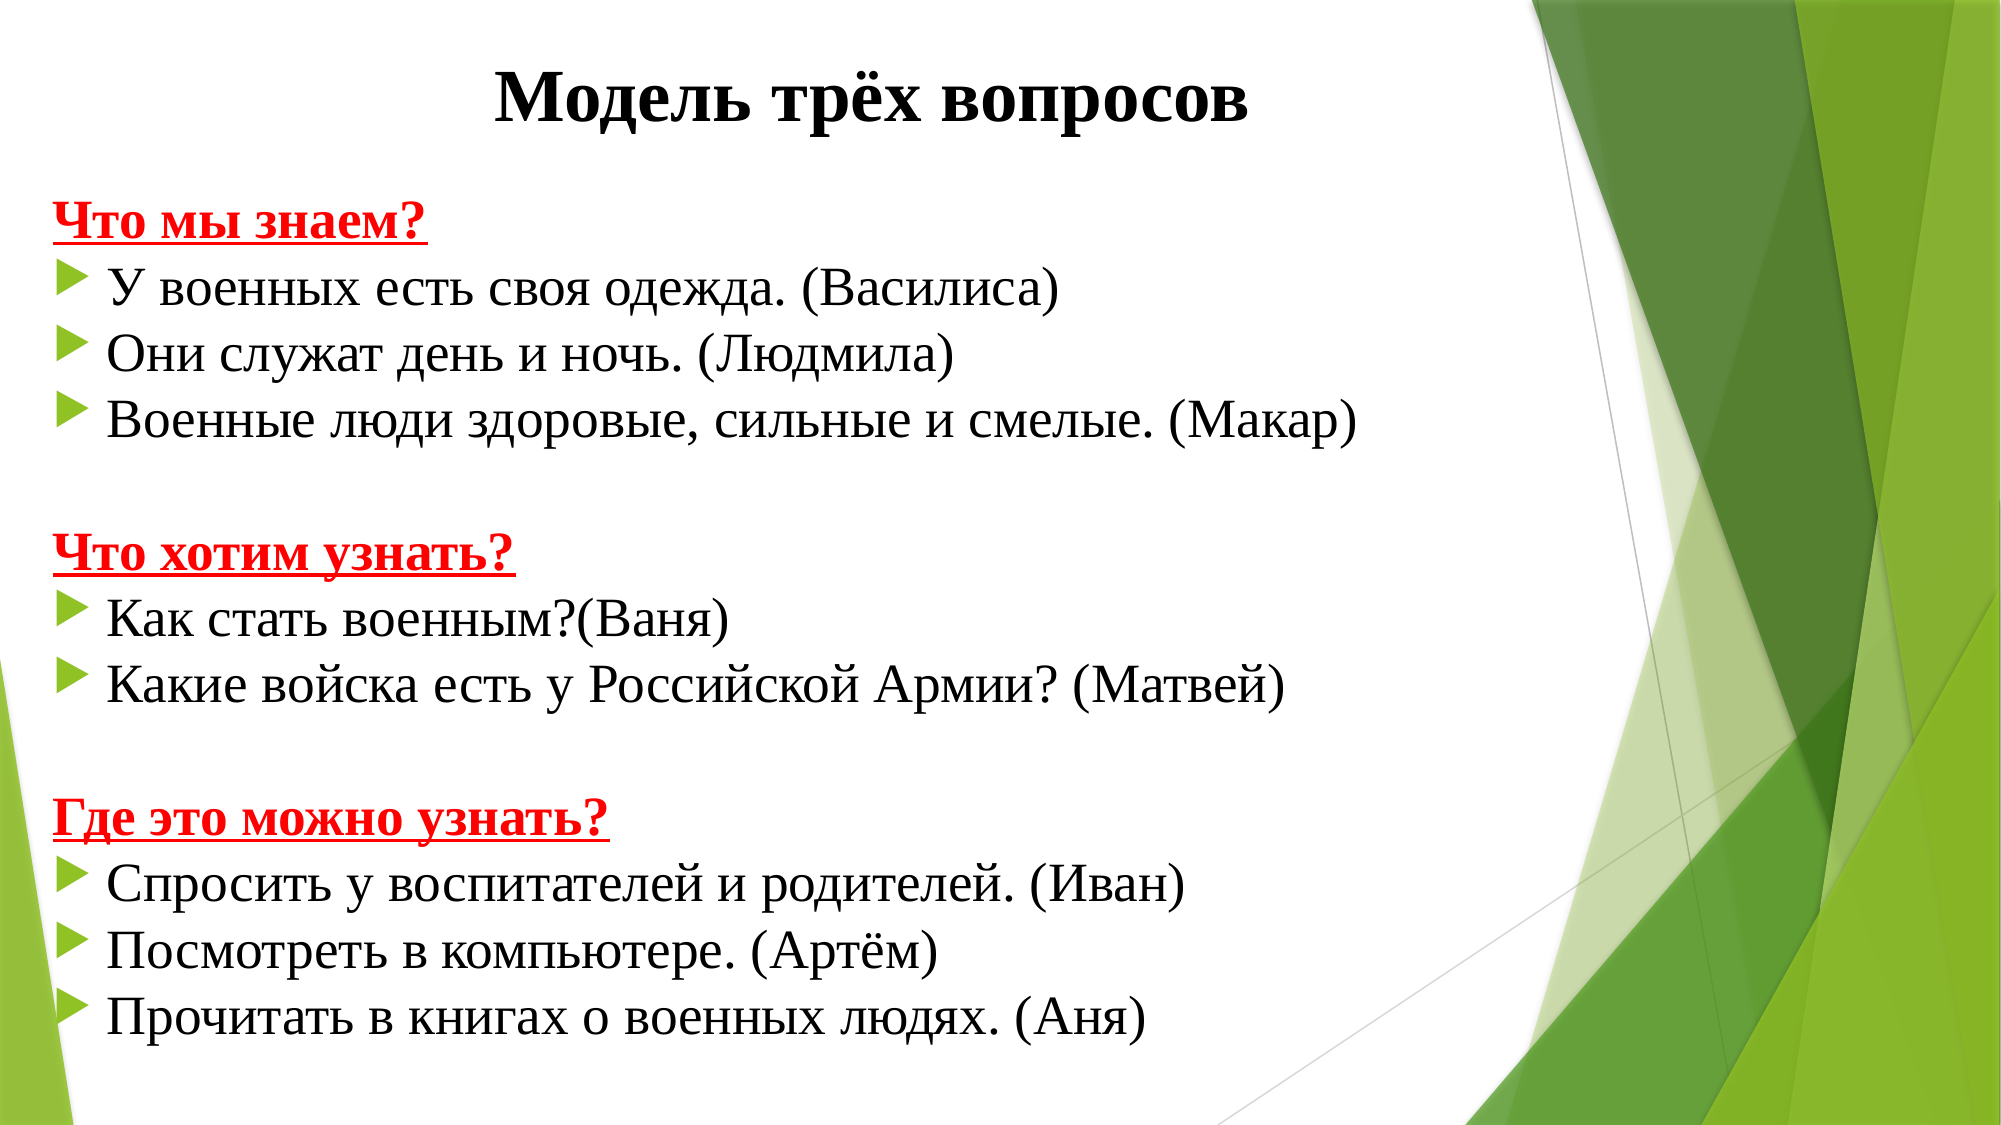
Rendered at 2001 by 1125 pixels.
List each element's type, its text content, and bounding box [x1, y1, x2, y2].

list Что мы знаем? У военных есть своя одежда. (Василиса) Они служат день и ночь. (Людмила) Военные люди здоровые, сильные и смелые. (Макар) Что хотим узнать? Как стать военным?(Ваня) Какие войска есть у Российской Армии? (Матвей) Где это можно узнать? Спросить у воспитателей и родителей. (Иван) Посмотреть в компьютере. (Артём) Прочитать в книгах о военных людях. (Аня) [37, 175, 1782, 1062]
title Модель трёх вопросов [120, 39, 1531, 158]
